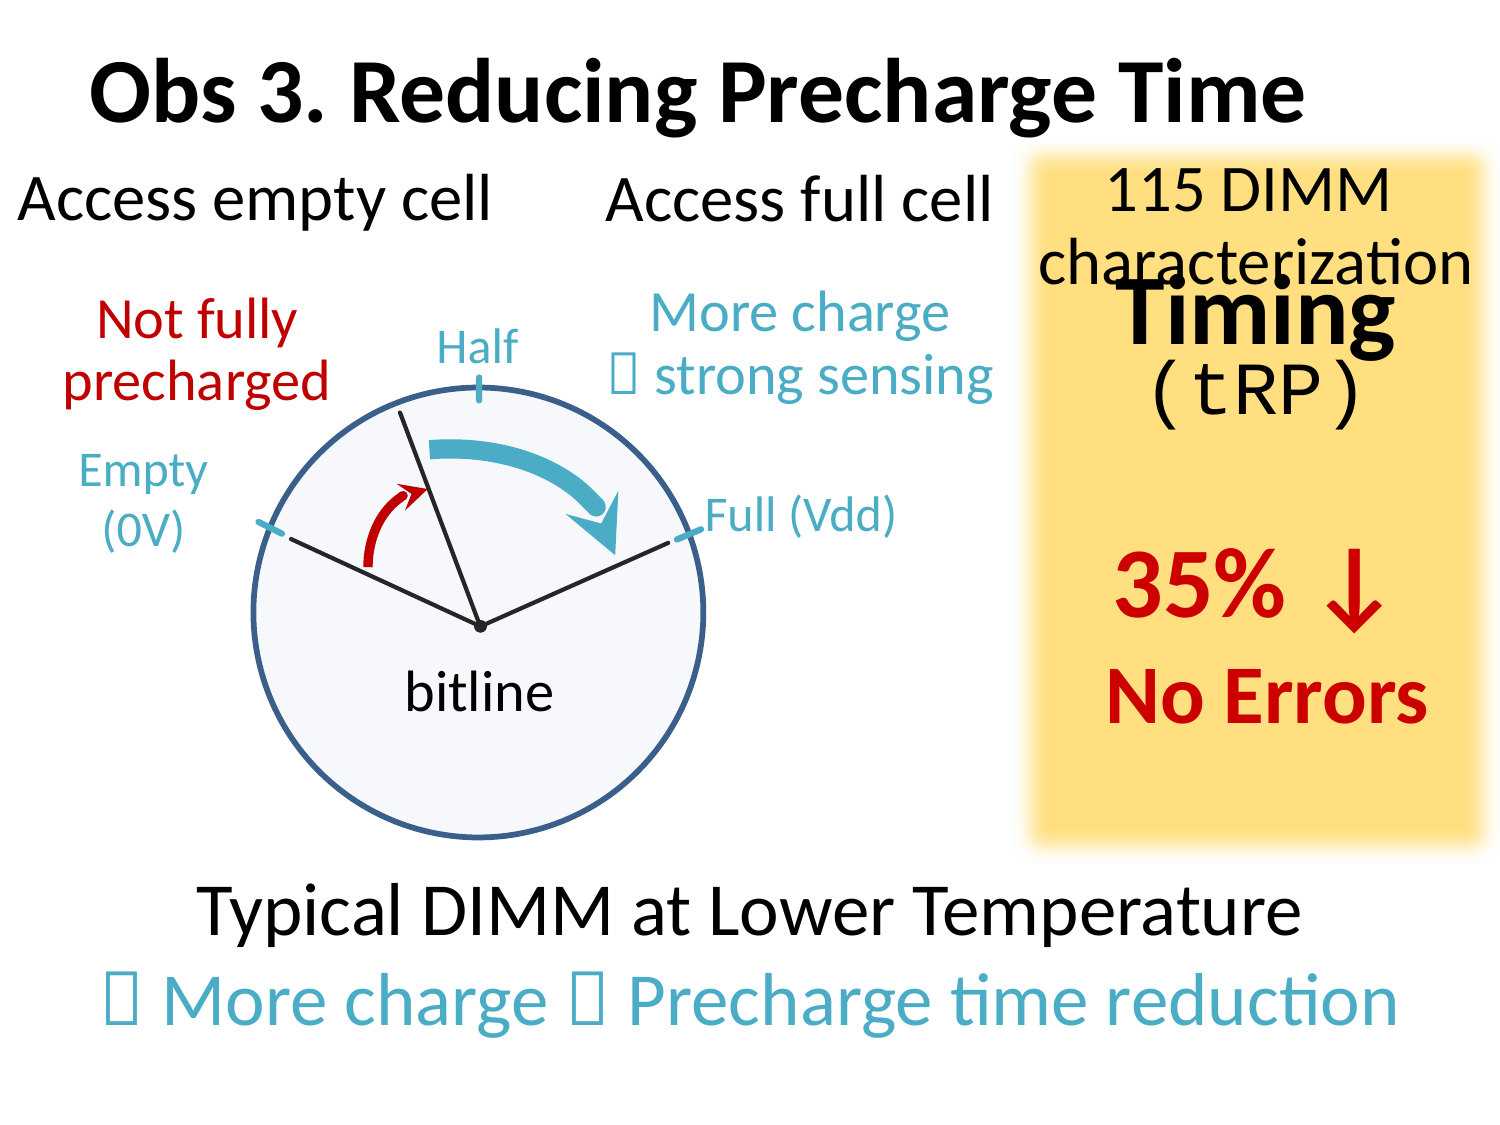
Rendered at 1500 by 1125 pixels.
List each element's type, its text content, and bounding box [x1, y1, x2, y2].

text_box Not fully precharged [12, 263, 382, 308]
text_box Access full cell [562, 150, 1007, 290]
text_box More charge  strong sensing [575, 290, 1007, 434]
text_box Typical DIMM at Lower Temperature  More charge  Precharge time reduction [0, 862, 1500, 1038]
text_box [1012, 137, 1500, 863]
text_box Access empty cell [0, 125, 549, 263]
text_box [15, 306, 913, 838]
text_box Obs 3. Reducing Precharge Time [74, 24, 1500, 150]
